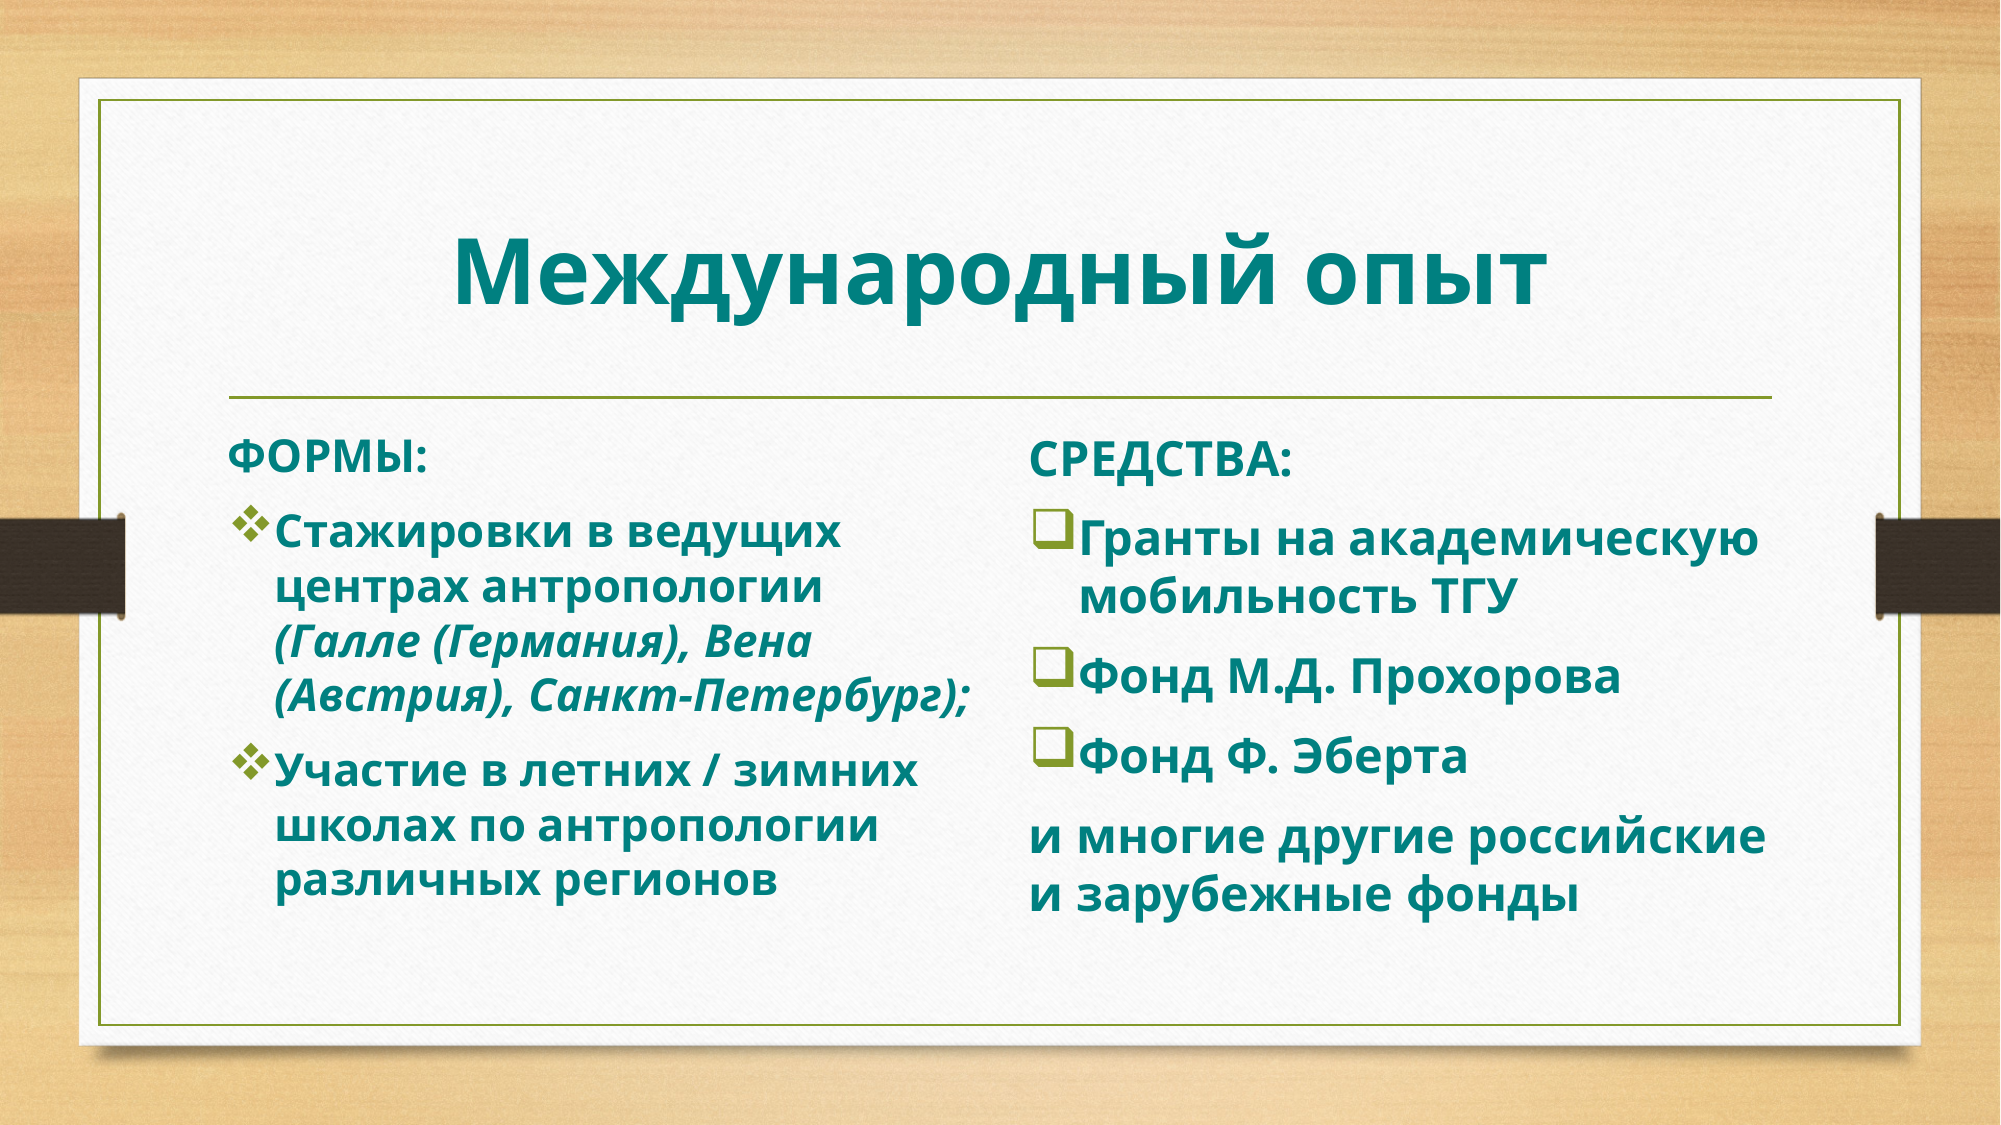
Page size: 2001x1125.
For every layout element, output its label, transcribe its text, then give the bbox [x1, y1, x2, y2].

list ФОРМЫ: Стажировки в ведущих центрах антропологии (Галле (Германия), Вена (Австрия), Санкт-Петербург); Участие в летних / зимних школах по антропологии различных регионов [213, 420, 987, 963]
picture [0, 0, 2001, 1125]
title Международный опыт [212, 161, 1788, 375]
list СРЕДСТВА: Гранты на академическую мобильность ТГУ Фонд М.Д. Прохорова Фонд Ф. Эберта и многие другие российские и зарубежные фонды [1013, 420, 1788, 963]
